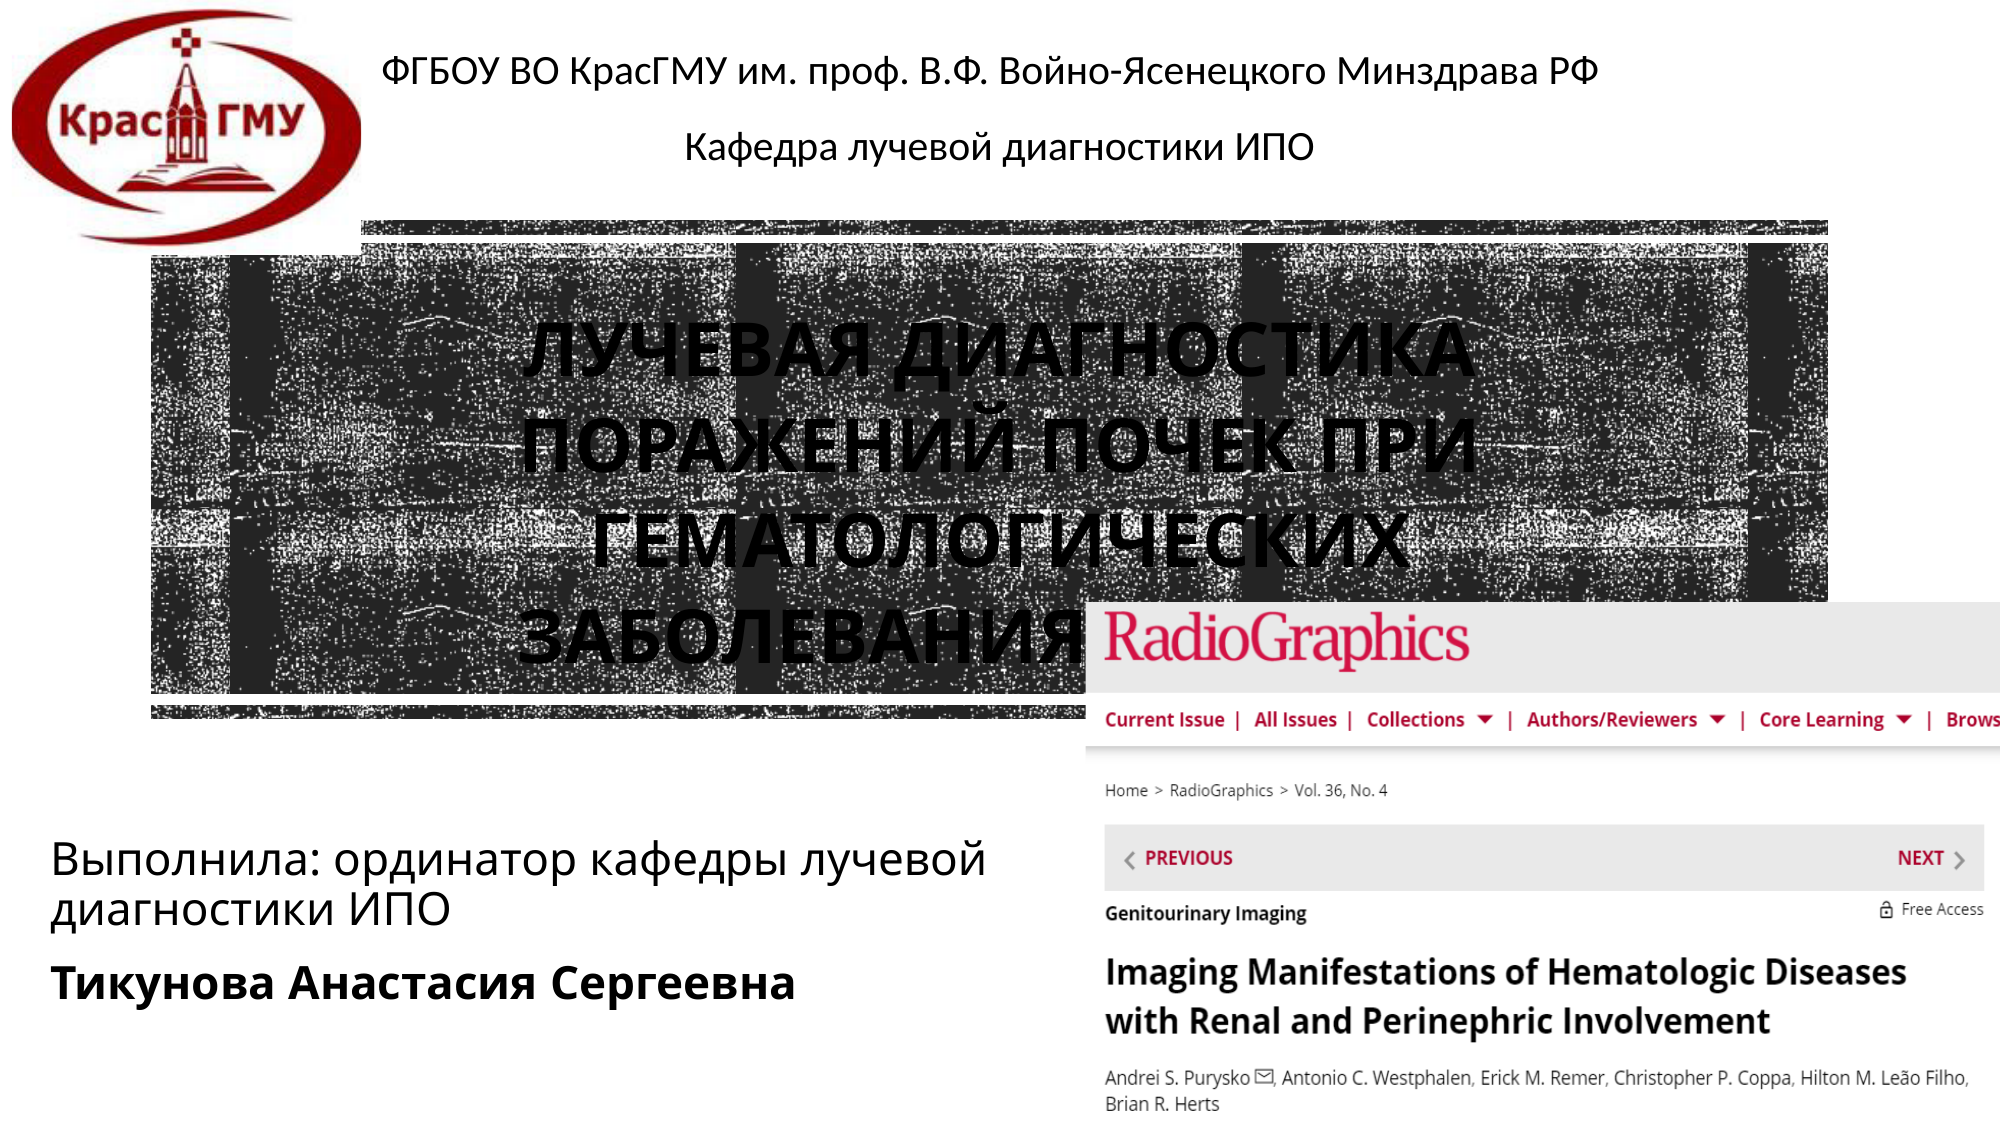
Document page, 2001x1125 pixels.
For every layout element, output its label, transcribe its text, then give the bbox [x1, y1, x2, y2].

title Лучевая диагностика поражений почек при гематологических заболеваниях. Часть 2 [249, 288, 1750, 796]
picture [1085, 602, 2000, 1125]
text_box ФГБОУ ВО КрасГМУ им. проф. В.Ф. Войно-Ясенецкого Минздрава РФ [366, 35, 1938, 161]
text_box Кафедра лучевой диагностики ИПО [500, 111, 1500, 176]
picture [14, 2, 360, 253]
subtitle Выполнила: ординатор кафедры лучевой диагностики ИПО Тикунова Анастасия Сергеевна [35, 828, 1085, 1094]
